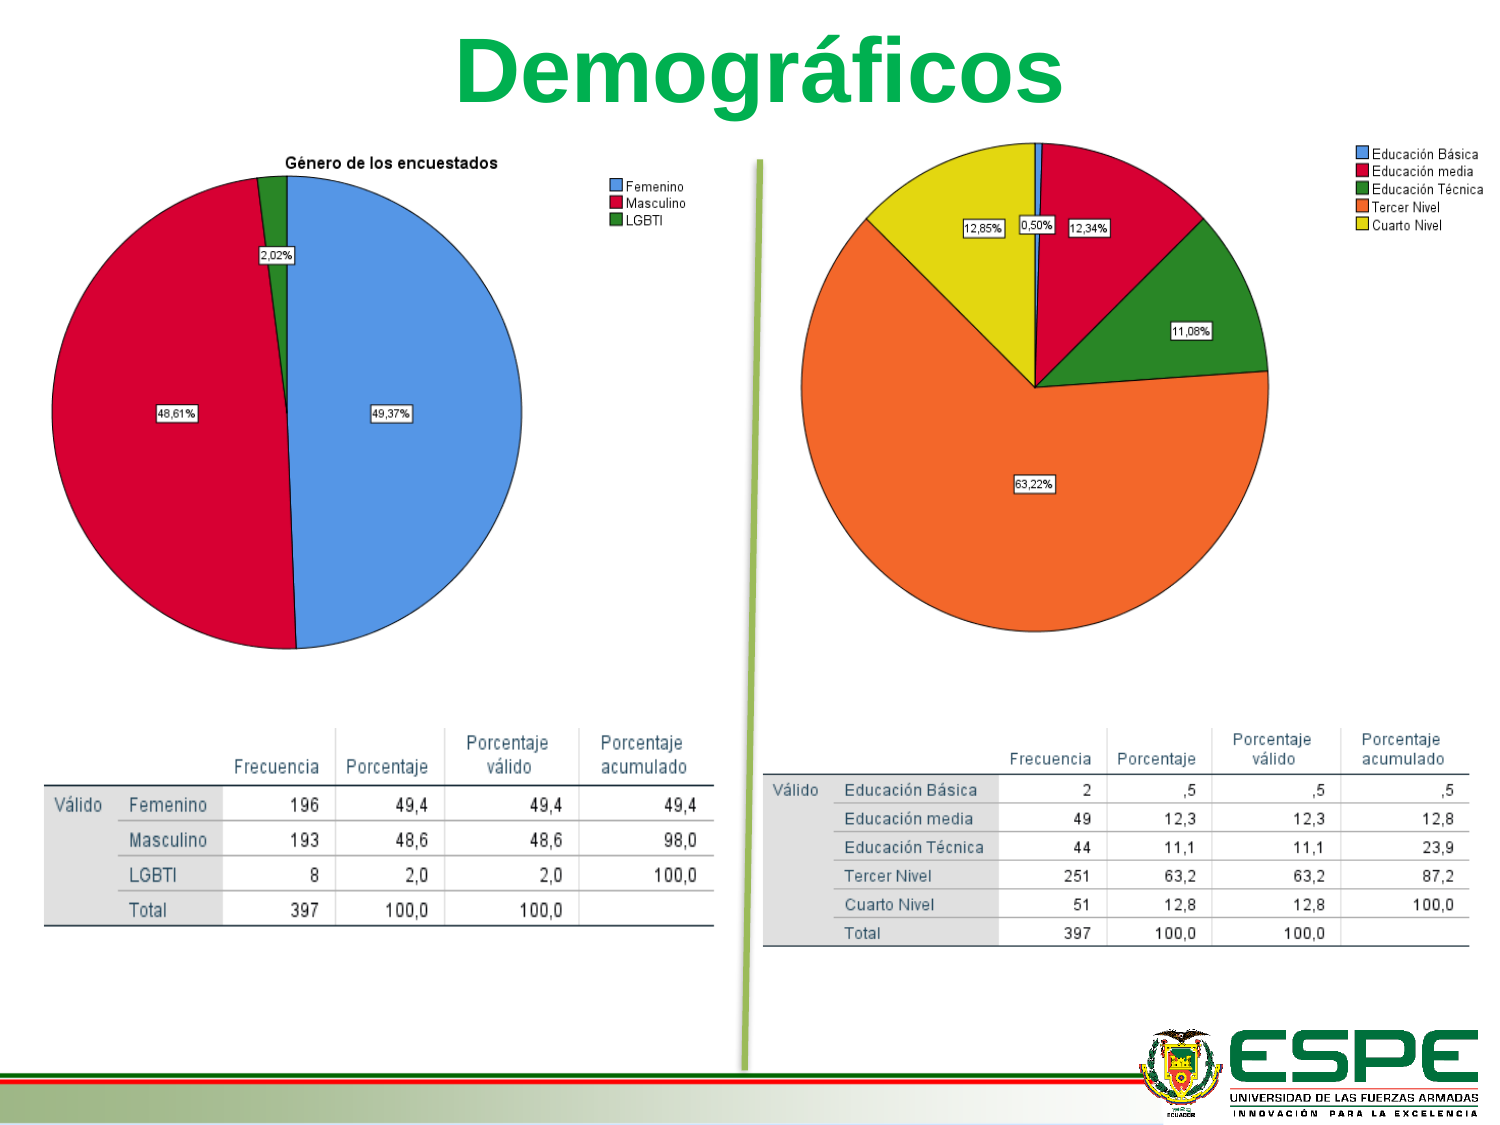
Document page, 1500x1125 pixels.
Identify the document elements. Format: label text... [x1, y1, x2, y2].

picture [762, 728, 1470, 947]
picture [0, 1029, 1478, 1125]
text_box Demográficos [85, 0, 1435, 160]
picture [792, 137, 1488, 640]
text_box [744, 159, 761, 1071]
picture [43, 728, 715, 929]
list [39, 137, 697, 657]
